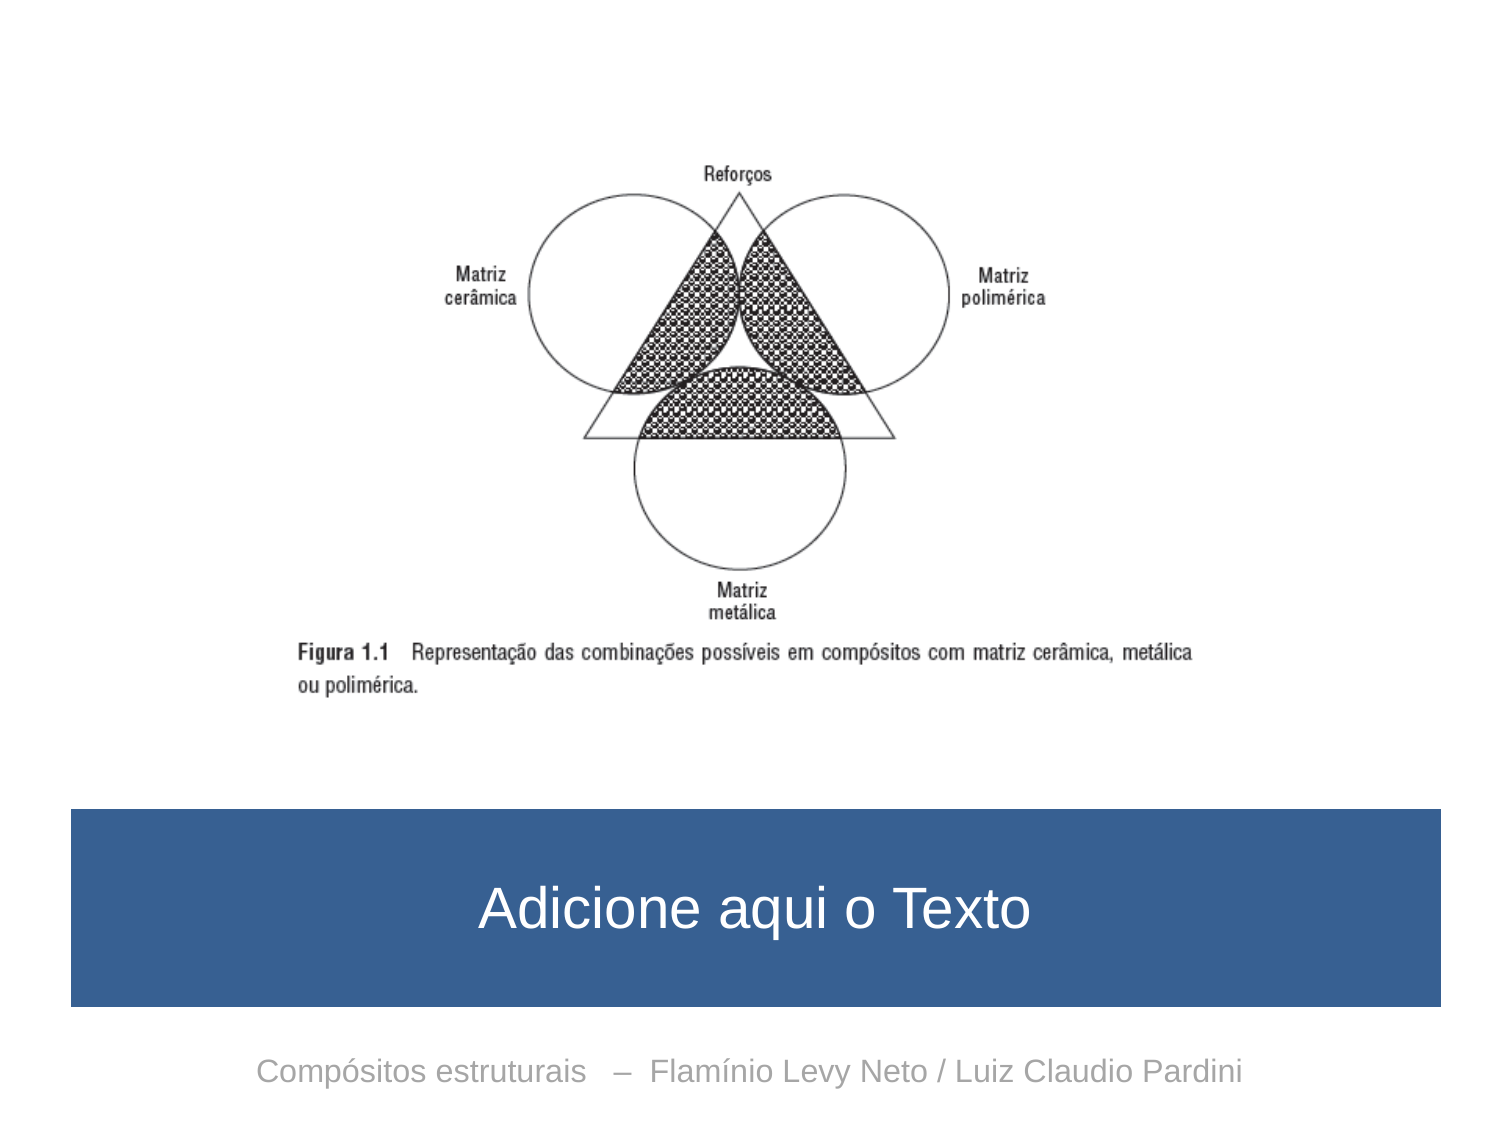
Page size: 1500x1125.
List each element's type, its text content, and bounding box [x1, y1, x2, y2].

text_box Adicione aqui o Texto [70, 808, 1442, 1008]
picture [260, 125, 1238, 715]
footer Compósitos estruturais – Flamínio Levy Neto / Luiz Claudio Pardini [0, 1042, 1500, 1103]
